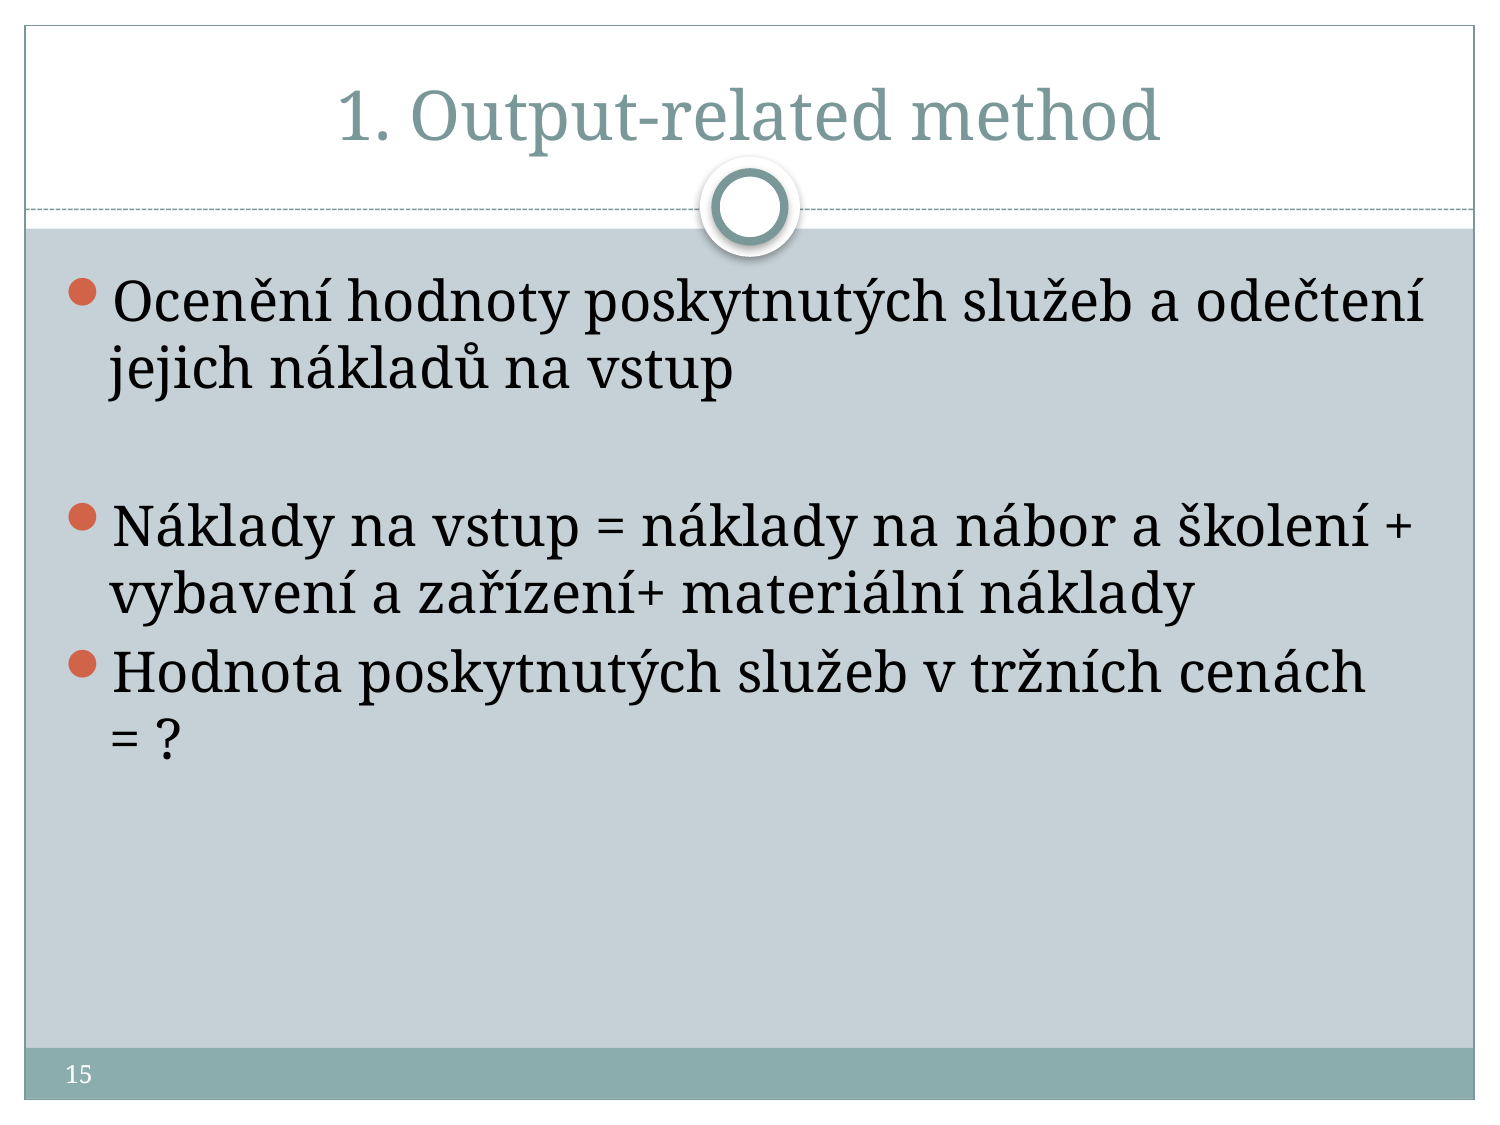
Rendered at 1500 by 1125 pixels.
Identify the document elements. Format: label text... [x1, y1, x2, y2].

list Ocenění hodnoty poskytnutých služeb a odečtení jejich nákladů na vstup Náklady na vstup = náklady na nábor a školení + vybavení a zařízení+ materiální náklady Hodnota poskytnutých služeb v tržních cenách = ? [49, 178, 1445, 929]
slide_number 15 [50, 1051, 638, 1112]
title 1. Output-related method [49, 37, 1450, 163]
